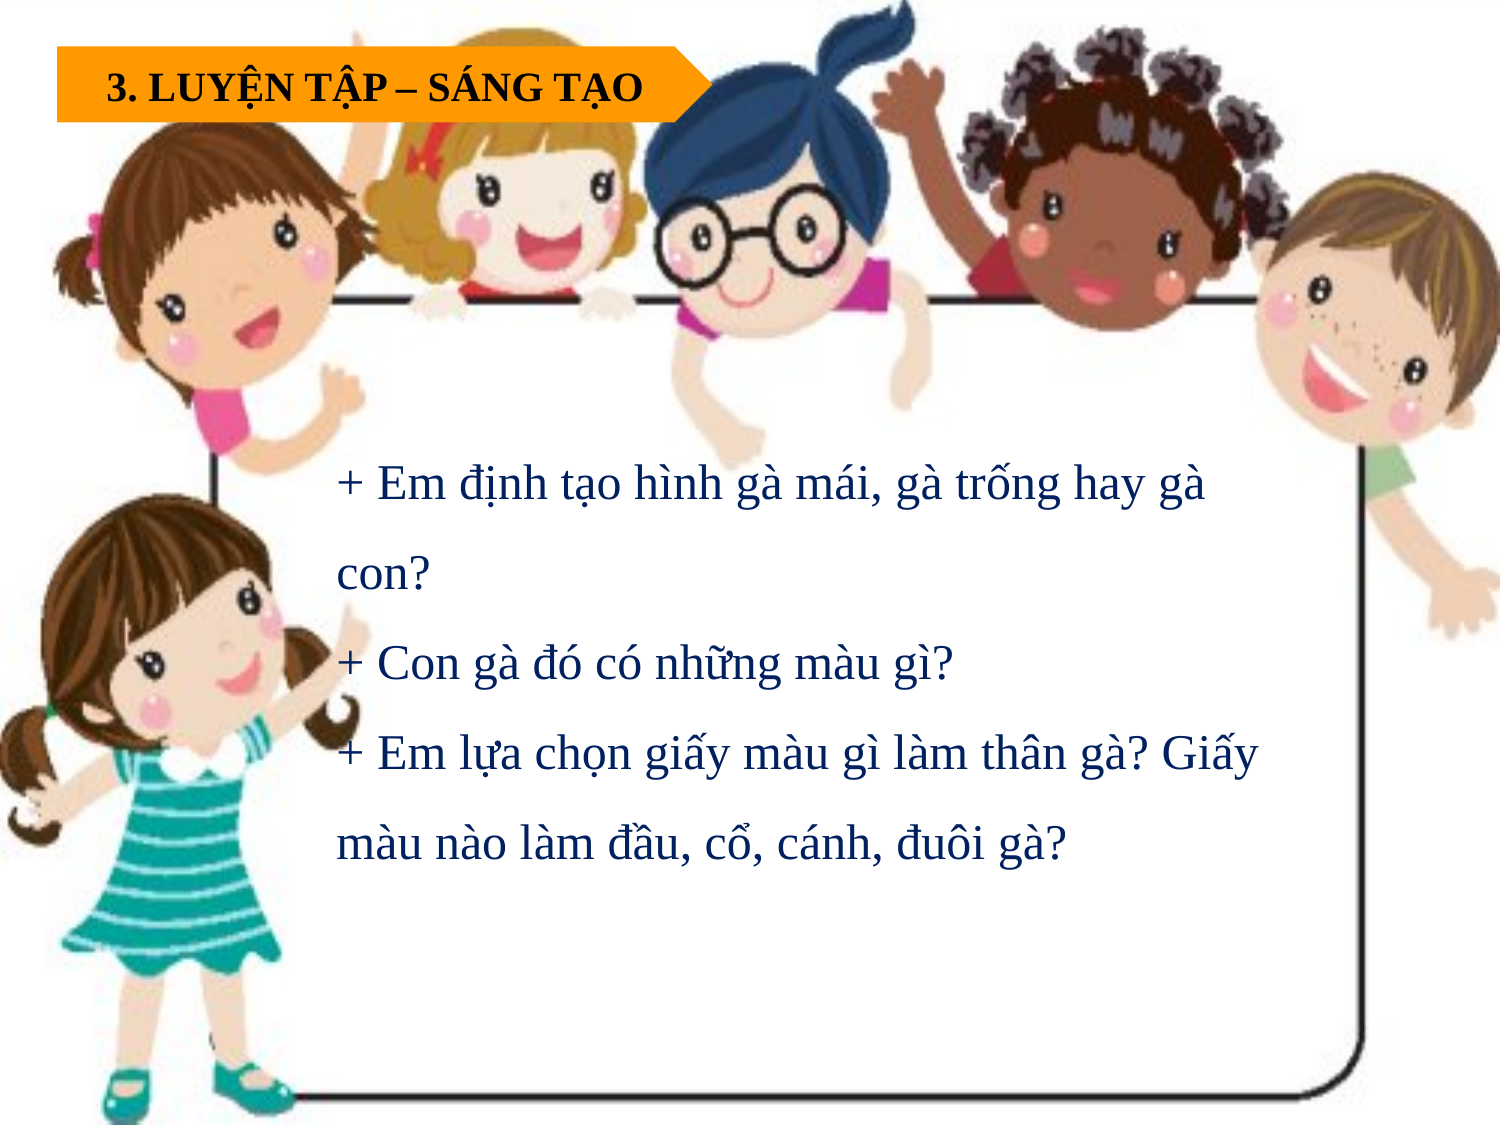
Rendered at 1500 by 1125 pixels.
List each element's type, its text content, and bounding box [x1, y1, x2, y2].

text_box 3. LUYỆN TẬP – SÁNG TẠO [56, 45, 714, 124]
picture [0, 0, 1500, 1125]
text_box + Em định tạo hình gà mái, gà trống hay gà con? + Con gà đó có những màu gì? + Em lựa chọn giấy màu gì làm thân gà? Giấy màu nào làm đầu, cổ, cánh, đuôi gà? [321, 412, 1303, 878]
